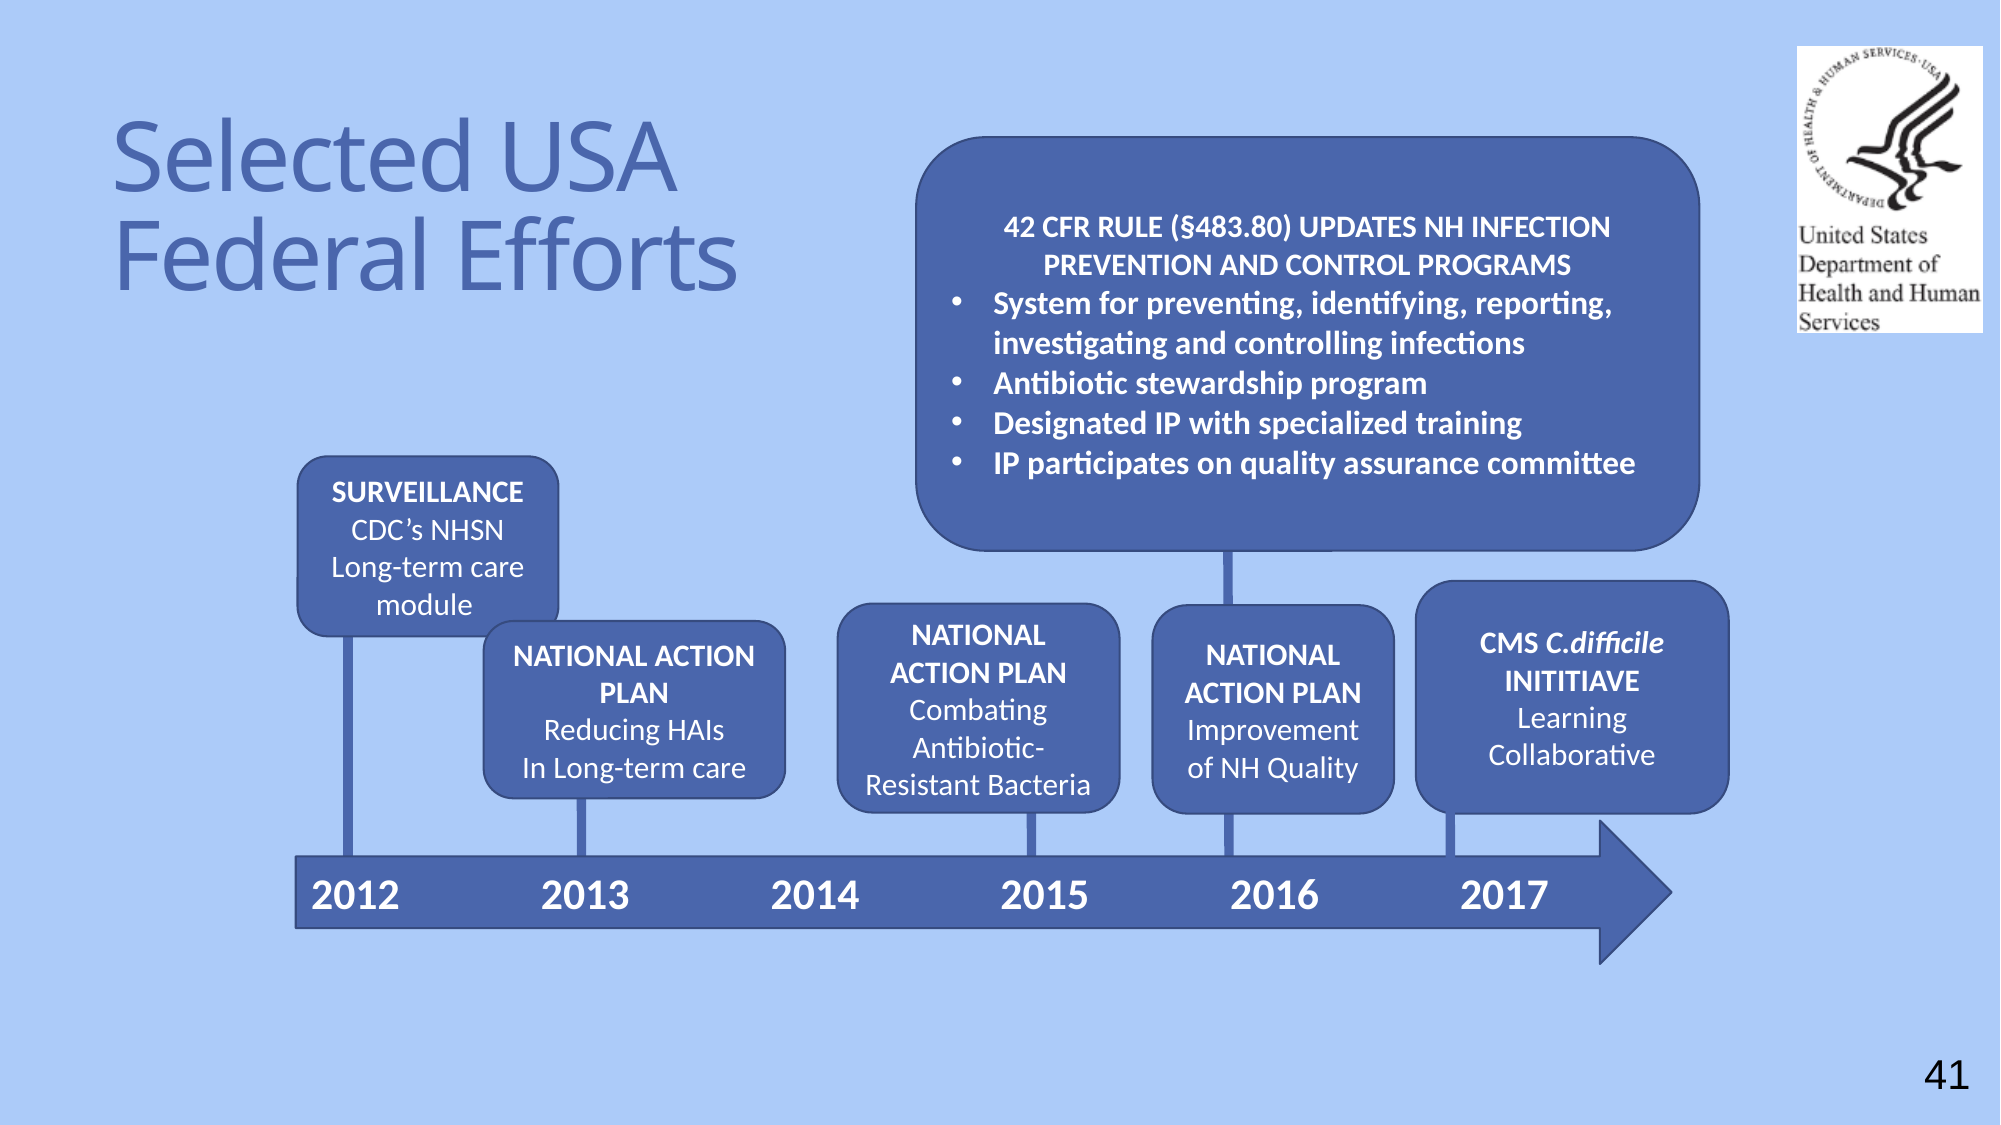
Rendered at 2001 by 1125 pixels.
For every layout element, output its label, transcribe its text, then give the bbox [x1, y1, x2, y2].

text_box NATIONAL ACTION PLAN Improvement of NH Quality [1151, 604, 1227, 815]
picture [1796, 46, 1983, 333]
text_box 41 [1909, 1040, 1986, 1106]
text_box 2017 [1445, 858, 1565, 926]
text_box [456, 122, 495, 161]
text_box NATIONAL ACTION PLAN Improvement of NH Quality [1230, 604, 1396, 815]
text_box 2015 [985, 858, 1105, 926]
text_box NATIONAL ACTION PLAN Reducing HAIs In Long-term care [482, 619, 787, 800]
text_box 42 CFR RULE (§483.80) UPDATES NH INFECTION PREVENTION AND CONTROL PROGRAMS System for preventing, identifying, reporting, investigating and controlling infections Antibiotic stewardship program Designated IP with specialized training IP participates on quality assurance committee [915, 136, 1701, 552]
text_box SURVEILLANCE CDC’s NHSN Long-term care module [296, 455, 560, 638]
text_box NATIONAL ACTION PLAN Combating Antibiotic-Resistant Bacteria [836, 602, 1121, 814]
title Selected USA Federal Efforts [96, 102, 760, 320]
text_box 2012 [296, 858, 415, 926]
text_box 2014 [755, 858, 875, 926]
text_box 2013 [526, 858, 645, 926]
text_box 2016 [1215, 858, 1335, 926]
text_box [294, 819, 1673, 965]
text_box CMS C.difficile INITITIAVE Learning Collaborative [1414, 579, 1730, 815]
